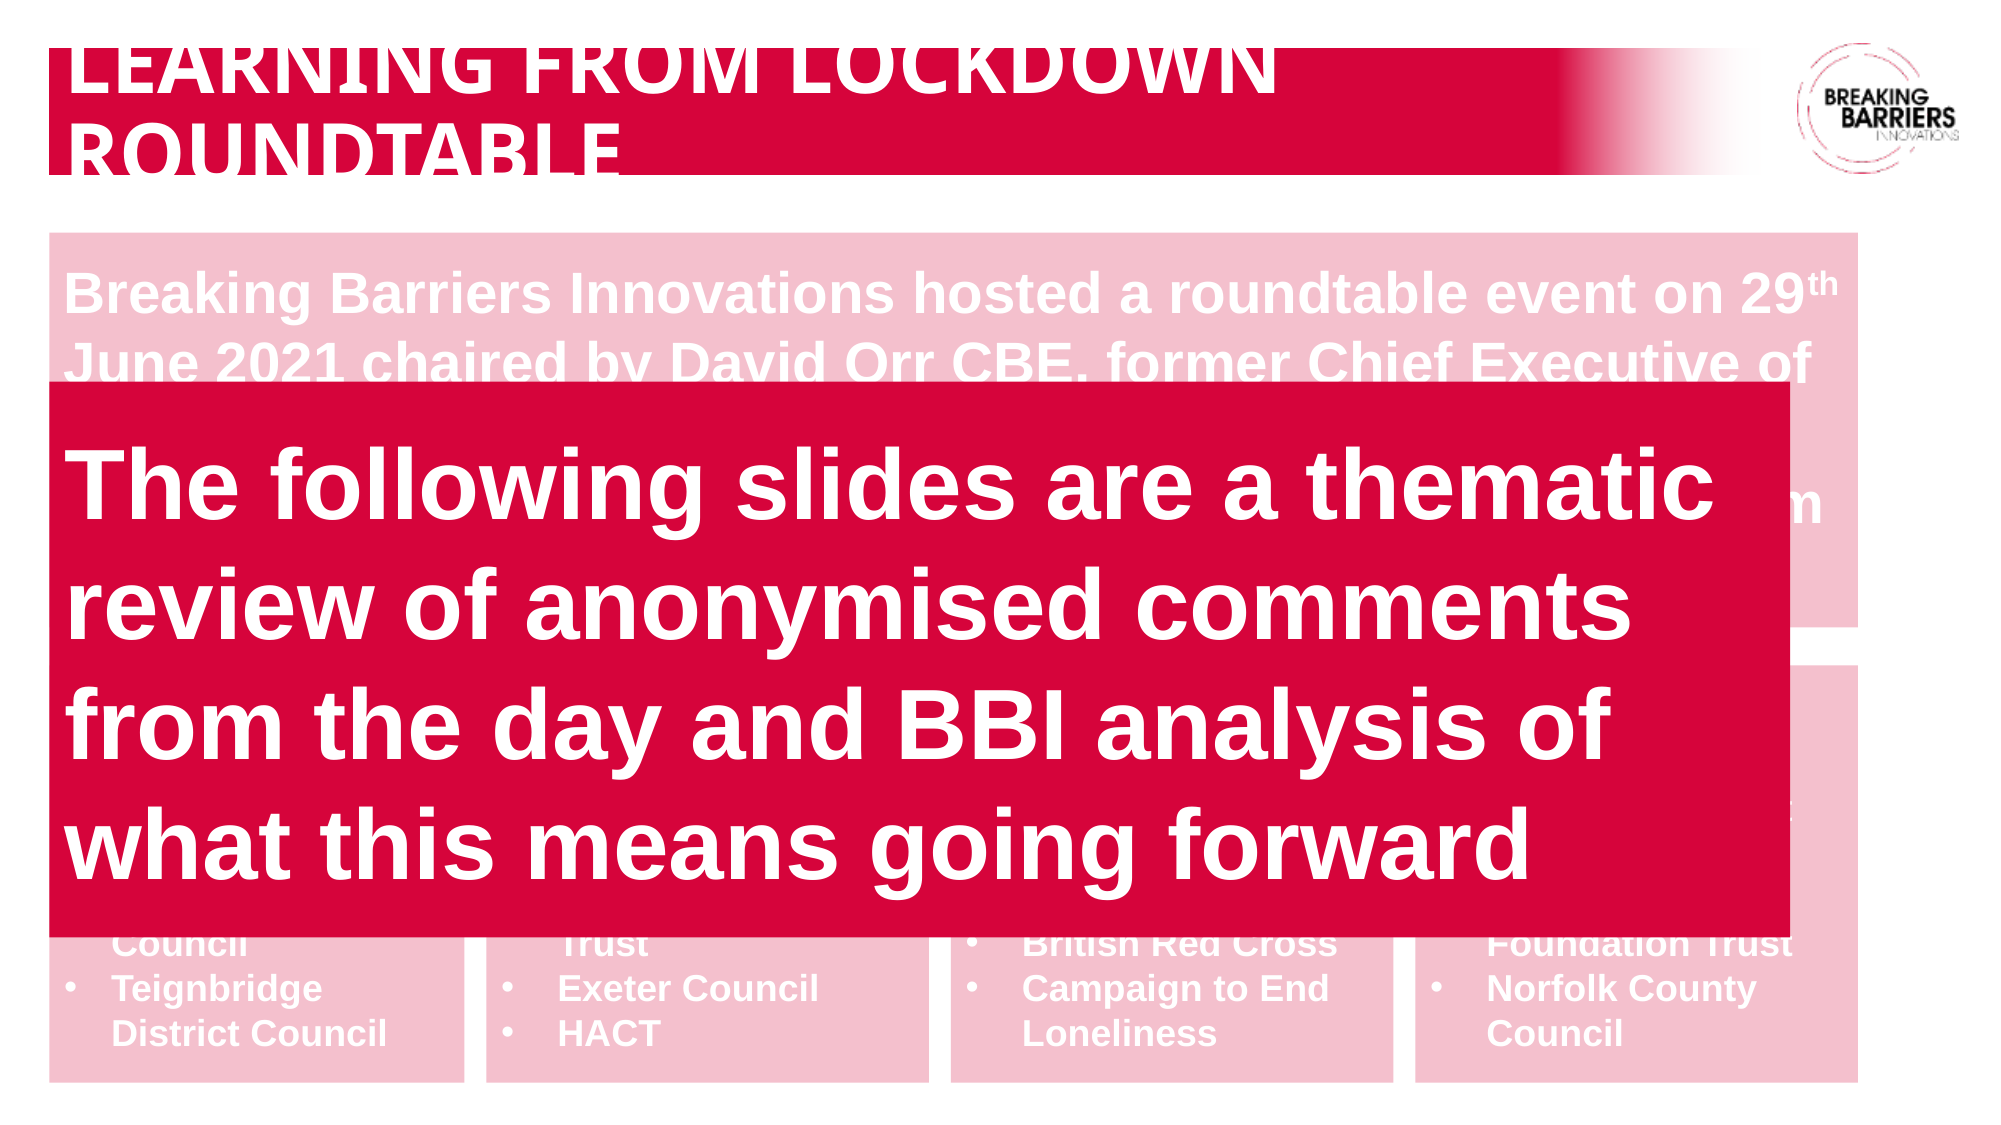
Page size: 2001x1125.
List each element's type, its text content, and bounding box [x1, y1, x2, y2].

picture [1797, 43, 1959, 174]
title Learning from Lockdown Roundtable [49, 48, 1761, 175]
text_box The following slides are a thematic review of anonymised comments from the day and BBI analysis of what this means going forward [48, 381, 1791, 938]
text_box [26, 224, 1909, 1096]
